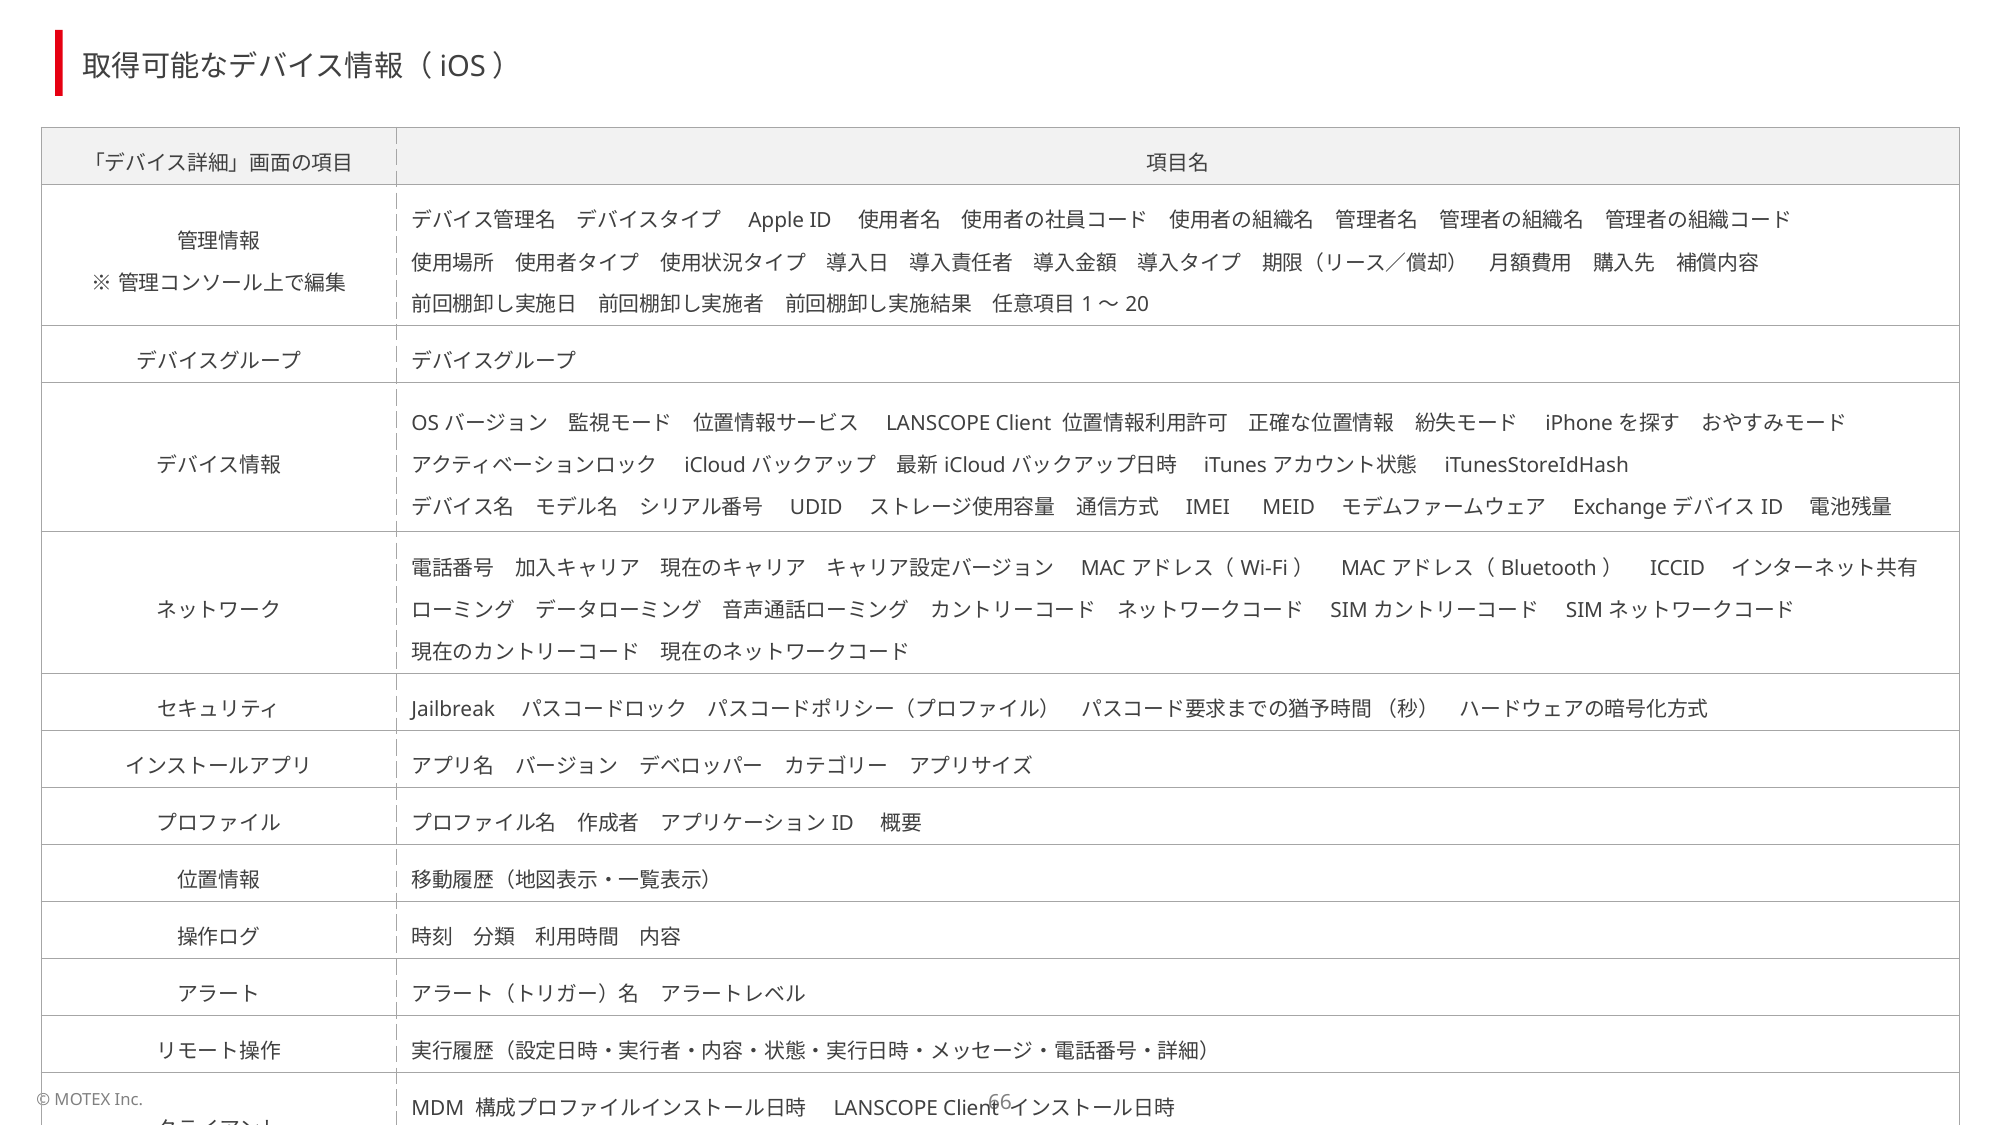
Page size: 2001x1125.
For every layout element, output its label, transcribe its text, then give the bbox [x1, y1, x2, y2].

table_cell 位置情報 [42, 845, 396, 901]
table_header 項目名 [396, 128, 1959, 184]
table_cell 実行履歴（設定日時・実行者・内容・状態・実行日時・メッセージ・電話番号・詳細） [396, 1016, 1959, 1072]
table_cell クライアント [42, 1073, 396, 1125]
table_cell MDM 構成プロファイルインストール日時 LANSCOPE Client インストール日時 LANSCOPE クライアント最終稼働日時（MDM構成プロファイル最終通信日時 LANSCOPE Client 最終通信日時） LANSCOPE Client バージョン [396, 1073, 1959, 1125]
table_cell 電話番号 加入キャリア 現在のキャリア キャリア設定バージョン MACアドレス（Wi-Fi） MACアドレス（Bluetooth） ICCID インターネット共有 ローミング データローミング 音声通話ローミング カントリーコード ネットワークコード SIMカントリーコード SIMネットワークコード 現在のカントリーコード 現在のネットワークコード [396, 532, 1959, 673]
table_cell デバイスグループ [42, 326, 396, 382]
table_cell 移動履歴（地図表示・一覧表示） [396, 845, 1959, 901]
table_cell デバイス情報 [42, 383, 396, 531]
table_cell 操作ログ [42, 902, 396, 958]
table_cell セキュリティ [42, 674, 396, 730]
table_cell ネットワーク [42, 532, 396, 673]
list 取得可能なデバイス情報（iOS） [67, 44, 1885, 93]
table_cell リモート操作 [42, 1016, 396, 1072]
table_header 「デバイス詳細」画面の項目 [42, 128, 396, 184]
table_cell デバイス管理名 デバイスタイプ Apple ID 使用者名 使用者の社員コード 使用者の組織名 管理者名 管理者の組織名 管理者の組織コード 使用場所 使用者タイプ 使用状況タイプ 導入日 導入責任者 導入金額 導入タイプ 期限（リース／償却） 月額費用 購入先 補償内容 前回棚卸し実施日 前回棚卸し実施者 前回棚卸し実施結果 任意項目1～20 [396, 185, 1959, 325]
table_cell Jailbreak パスコードロック パスコードポリシー（プロファイル） パスコード要求までの猶予時間 （秒） ハードウェアの暗号化方式 [396, 674, 1959, 730]
table_cell OSバージョン 監視モード 位置情報サービス LANSCOPE Client 位置情報利用許可 正確な位置情報 紛失モード iPhoneを探す おやすみモード アクティベーションロック iCloudバックアップ 最新iCloudバックアップ日時 iTunesアカウント状態 iTunesStoreIdHash デバイス名 モデル名 シリアル番号 UDID ストレージ使用容量 通信方式 IMEI MEID モデムファームウェア ExchangeデバイスID 電池残量 [396, 383, 1959, 531]
table_cell 管理情報 ※管理コンソール上で編集 [42, 185, 396, 325]
table_cell アプリ名 バージョン デベロッパー カテゴリー アプリサイズ [396, 731, 1959, 787]
table_cell インストールアプリ [42, 731, 396, 787]
table_cell デバイスグループ [396, 326, 1959, 382]
table_cell 時刻 分類 利用時間 内容 [396, 902, 1959, 958]
table_cell プロファイル名 作成者 アプリケーションID 概要 [396, 788, 1959, 844]
table_cell プロファイル [42, 788, 396, 844]
table_cell アラート（トリガー）名 アラートレベル [396, 959, 1959, 1015]
table_cell アラート [42, 959, 396, 1015]
